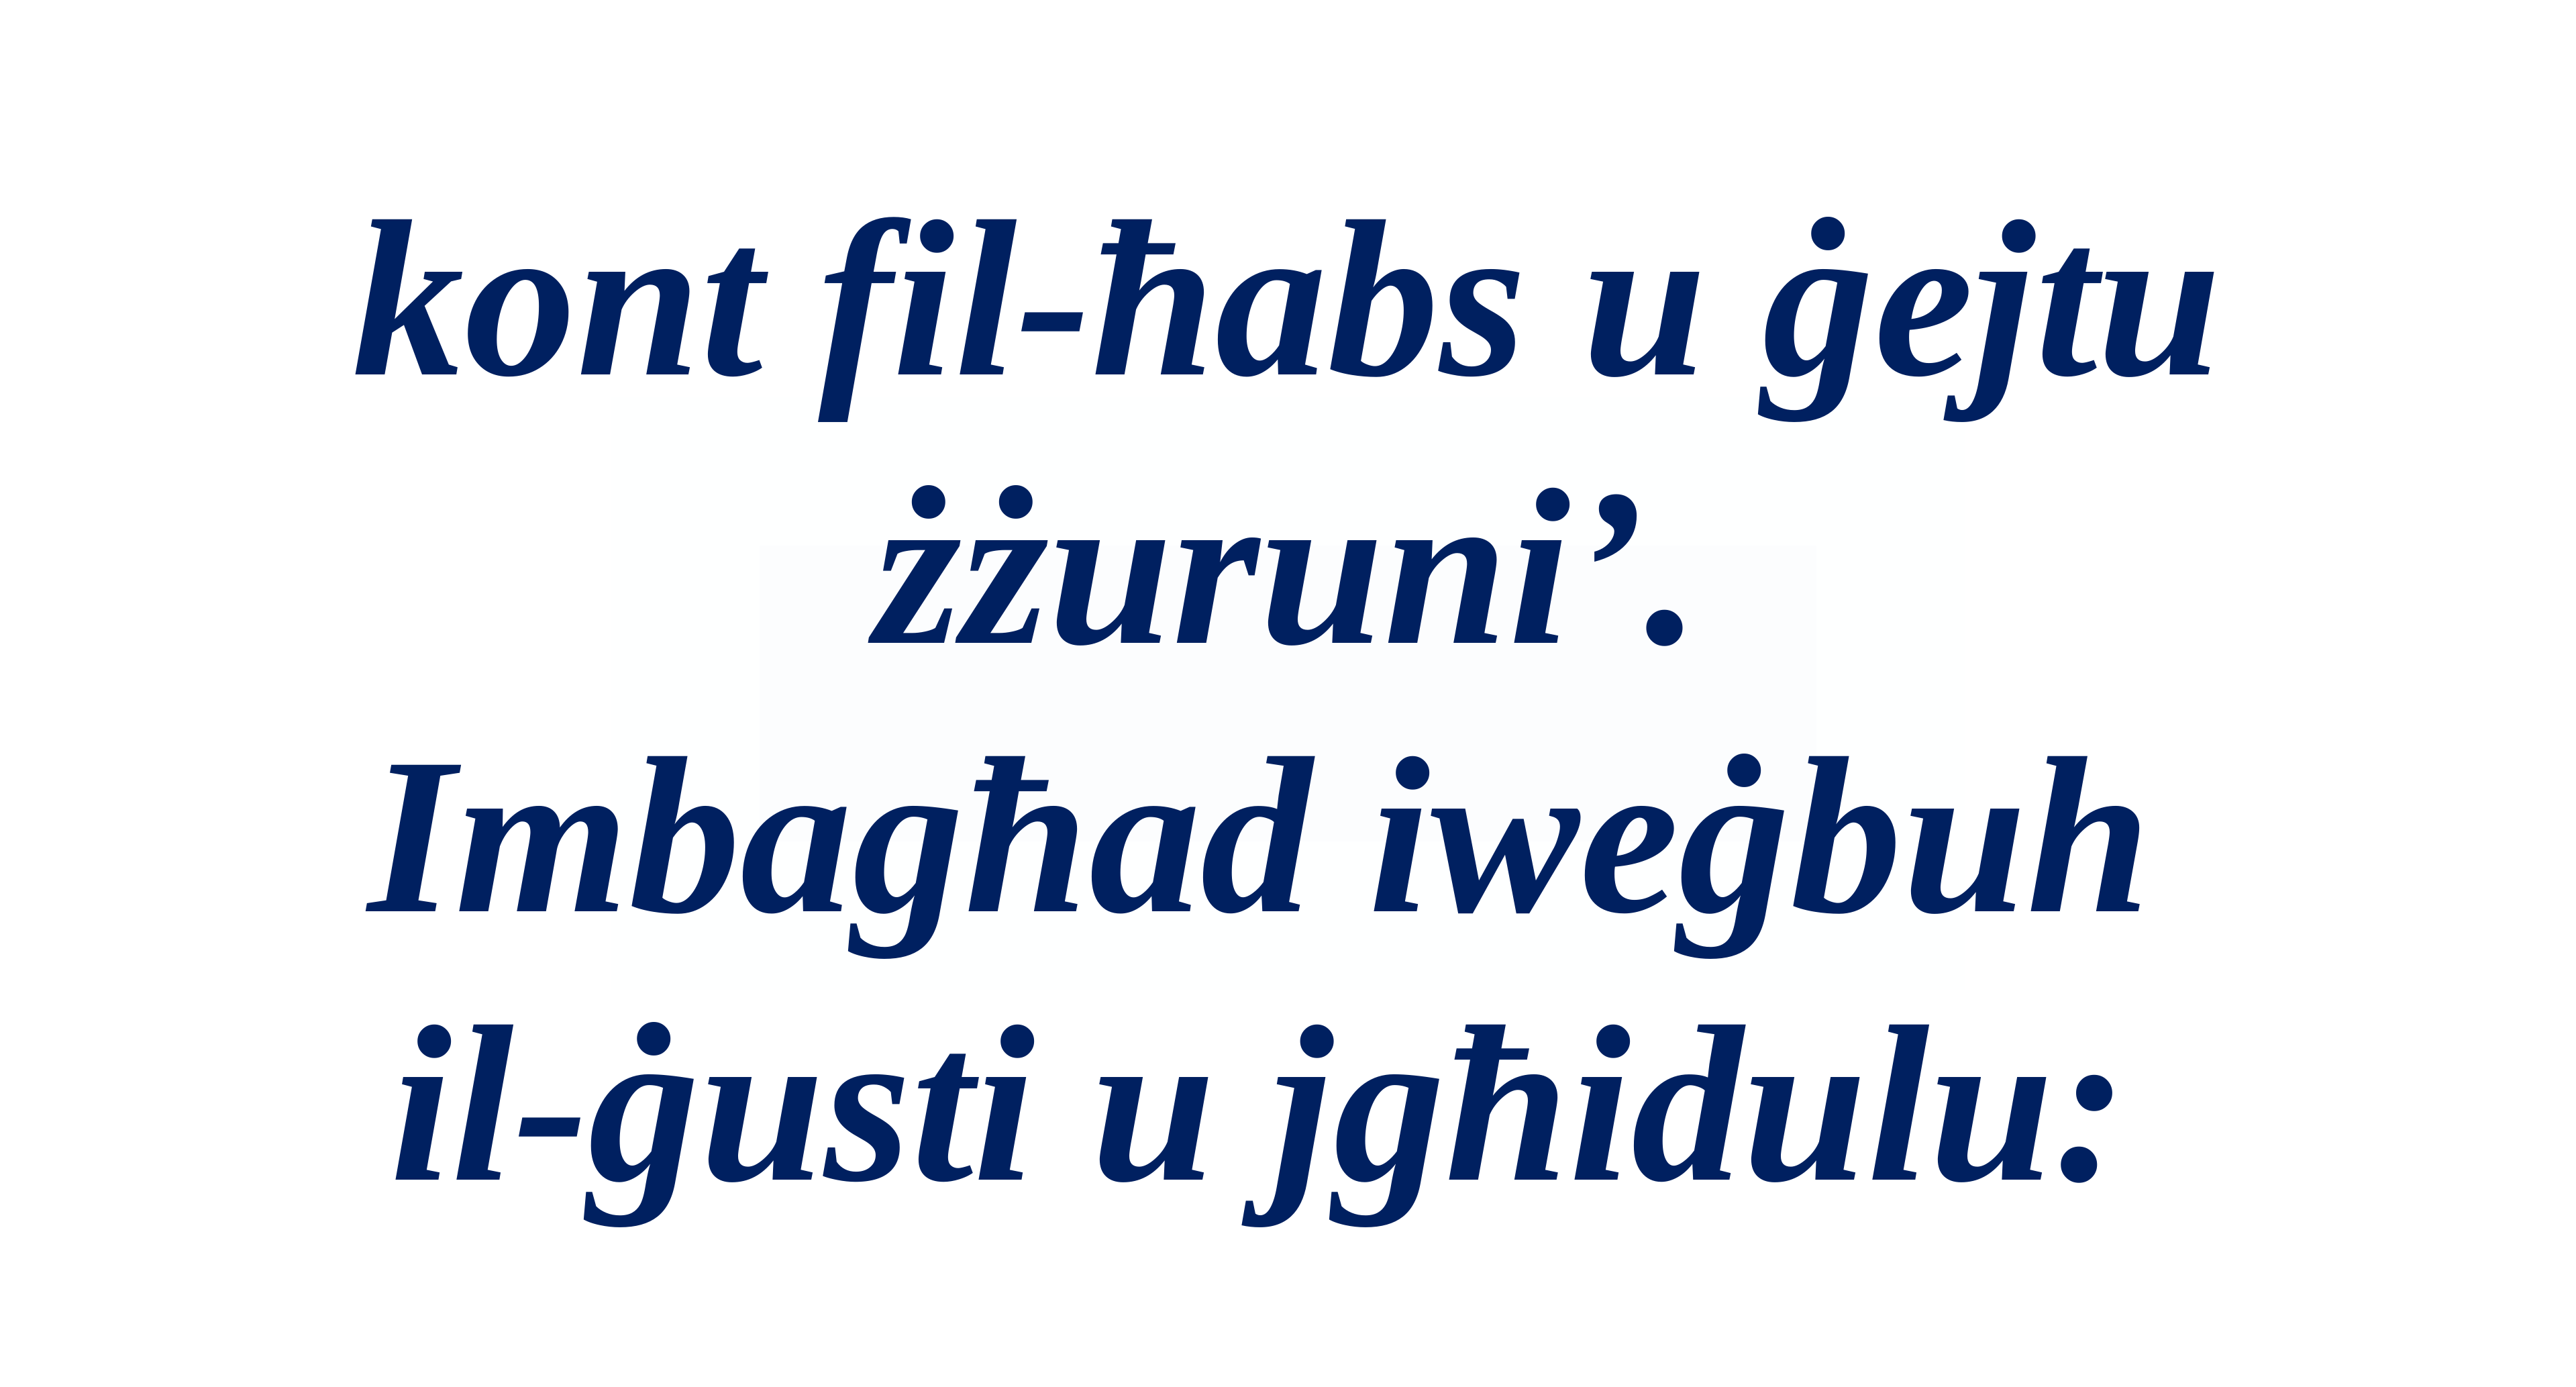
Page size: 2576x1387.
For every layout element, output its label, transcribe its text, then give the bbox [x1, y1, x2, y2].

text_box kont fil-ħabs u ġejtu żżuruni’. Imbagħad iweġbuh il-ġusti u jgħidulu: [37, 140, 2538, 1236]
